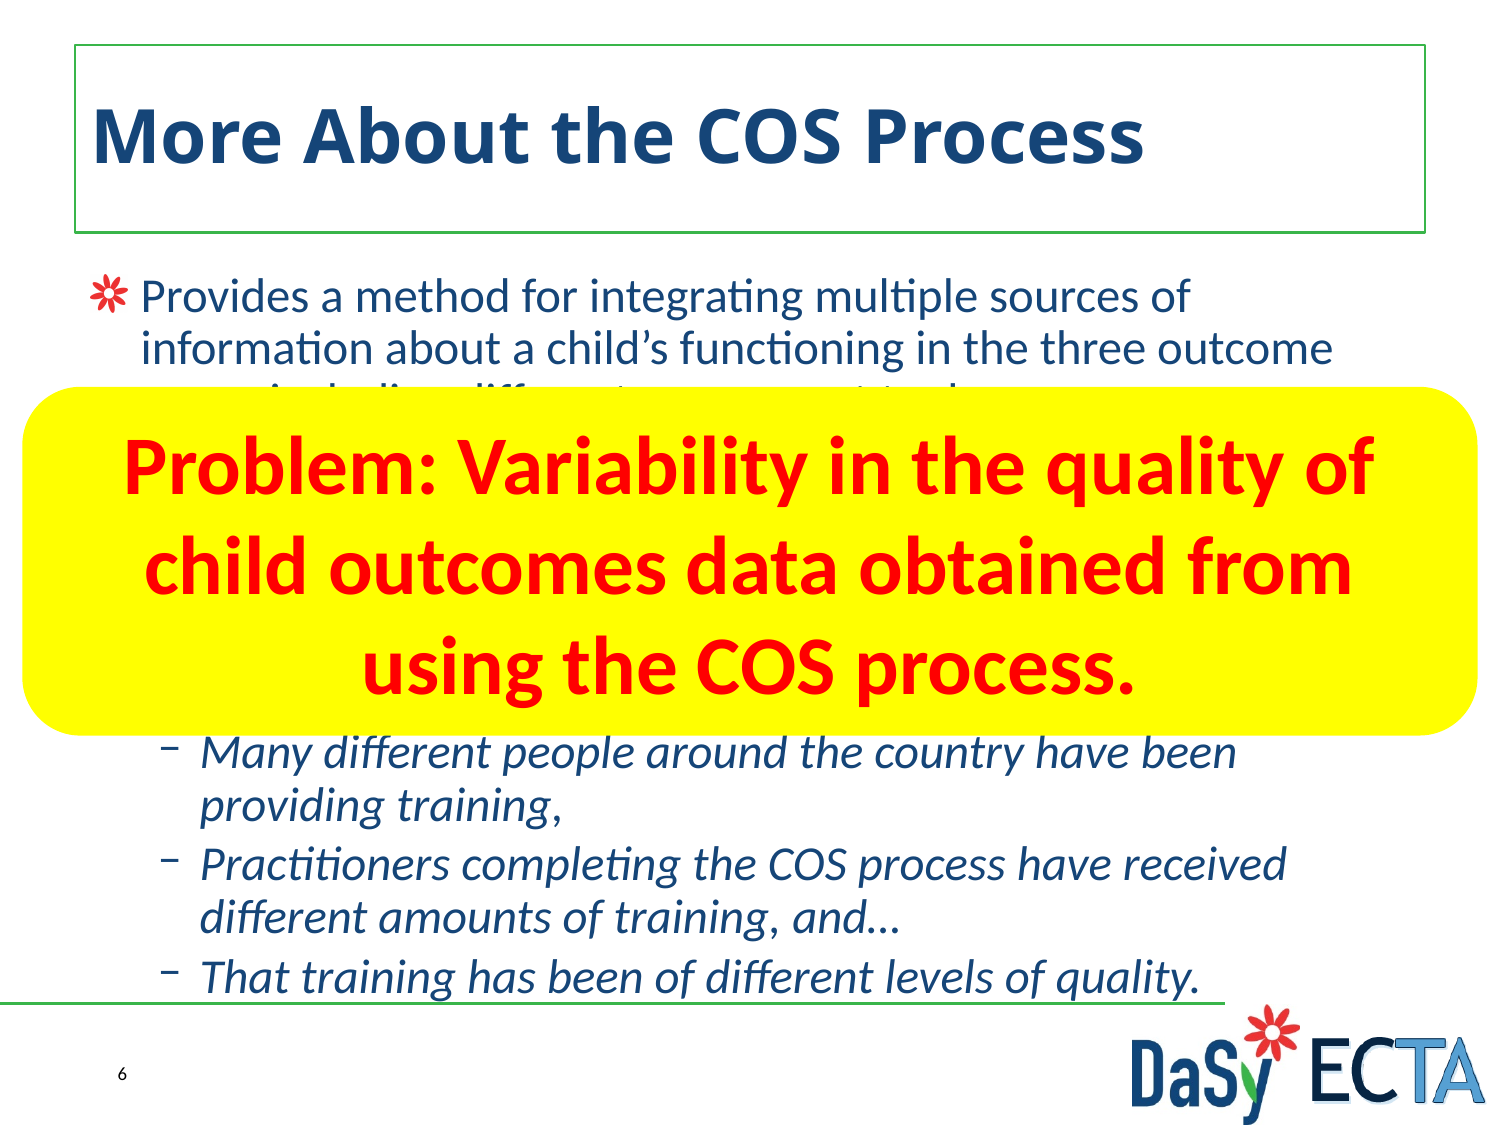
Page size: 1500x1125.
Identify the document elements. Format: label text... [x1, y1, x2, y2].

picture [90, 274, 128, 313]
picture [1312, 1037, 1487, 1105]
slide_number 6 [102, 1042, 440, 1103]
title More About the COS Process [74, 44, 1426, 234]
list Provides a method for integrating multiple sources of information about a child’s functioning in the three outcome areas, including different assessment tools. Was developed by the Early Childhood Outcomes (ECO) Center in 2005. The ECO Center/ECTA Center initially developed a variety of training materials for providers on how to implement the COS process, but… Many different people around the country have been providing training, Practitioners completing the COS process have received different amounts of training, and… That training has been of different levels of quality. [75, 262, 1425, 387]
text_box Problem: Variability in the quality of child outcomes data obtained from using the COS process. [22, 386, 1478, 736]
picture [1132, 1018, 1300, 1125]
list Provides a method for integrating multiple sources of information about a child’s functioning in the three outcome areas, including different assessment tools. Was developed by the Early Childhood Outcomes (ECO) Center in 2005. The ECO Center/ECTA Center initially developed a variety of training materials for providers on how to implement the COS process, but… Many different people around the country have been providing training, Practitioners completing the COS process have received different amounts of training, and… That training has been of different levels of quality. [75, 736, 1425, 1018]
